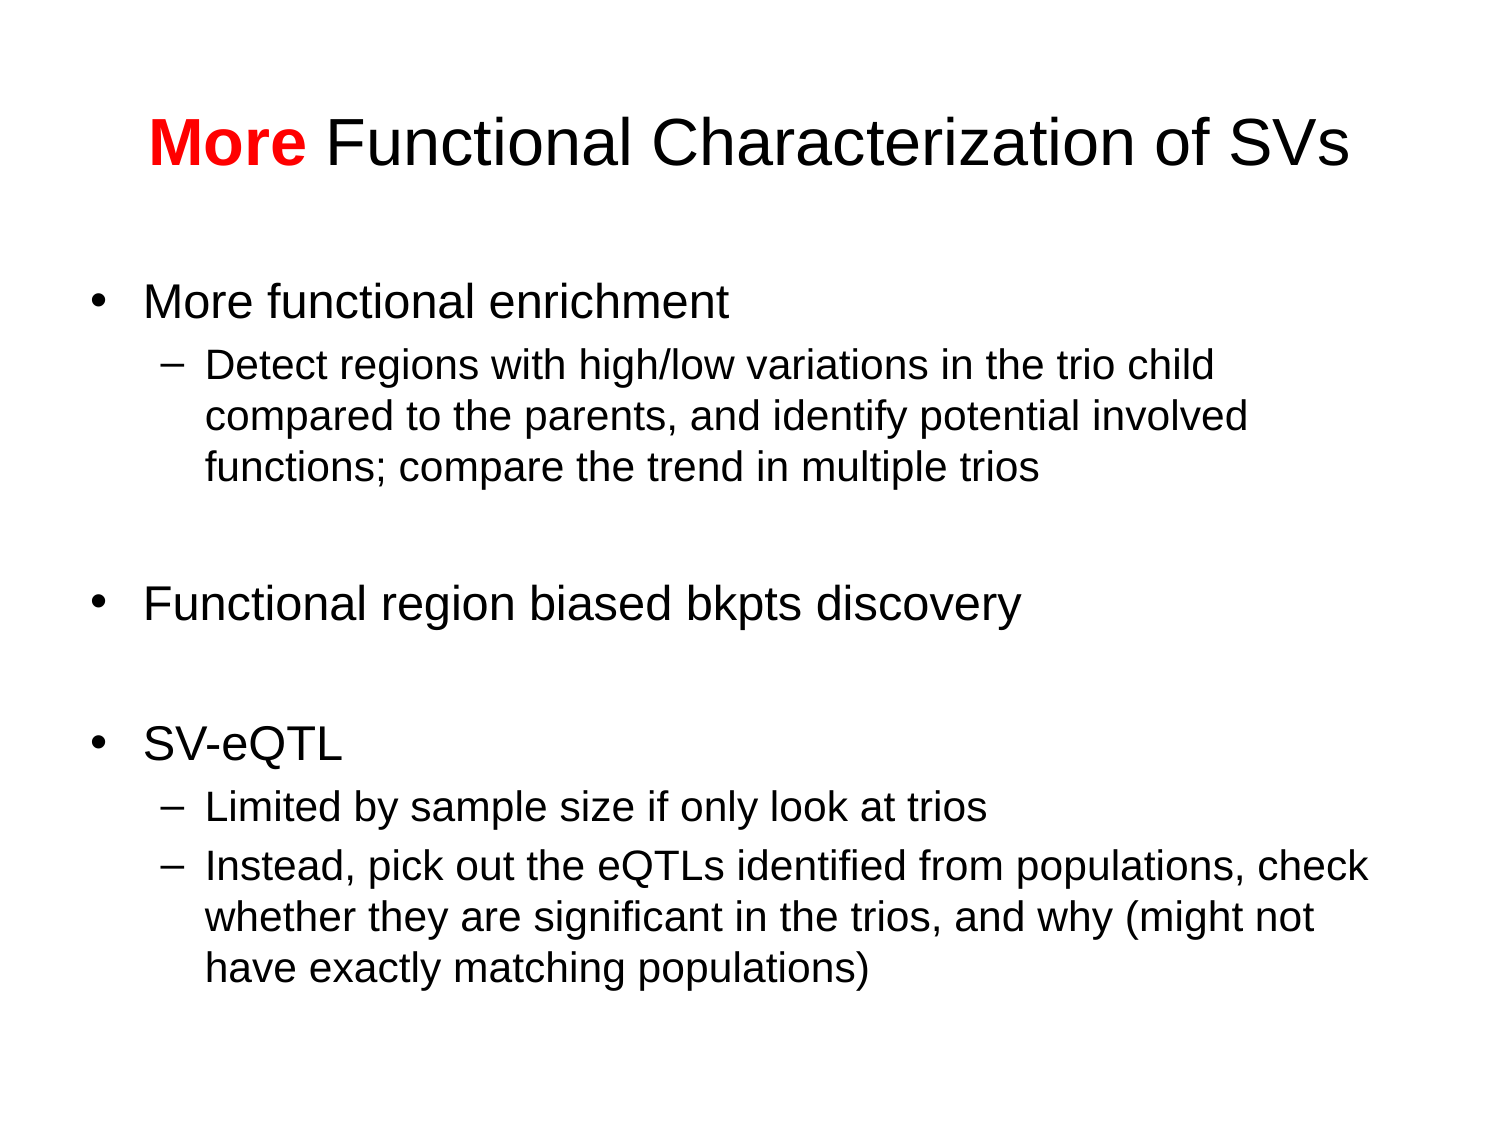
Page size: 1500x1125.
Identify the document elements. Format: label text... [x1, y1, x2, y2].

title More Functional Characterization of SVs [75, 45, 1425, 233]
list More functional enrichment Detect regions with high/low variations in the trio child compared to the parents, and identify potential involved functions; compare the trend in multiple trios Functional region biased bkpts discovery SV-eQTL Limited by sample size if only look at trios Instead, pick out the eQTLs identified from populations, check whether they are significant in the trios, and why (might not have exactly matching populations) [75, 262, 1425, 1005]
